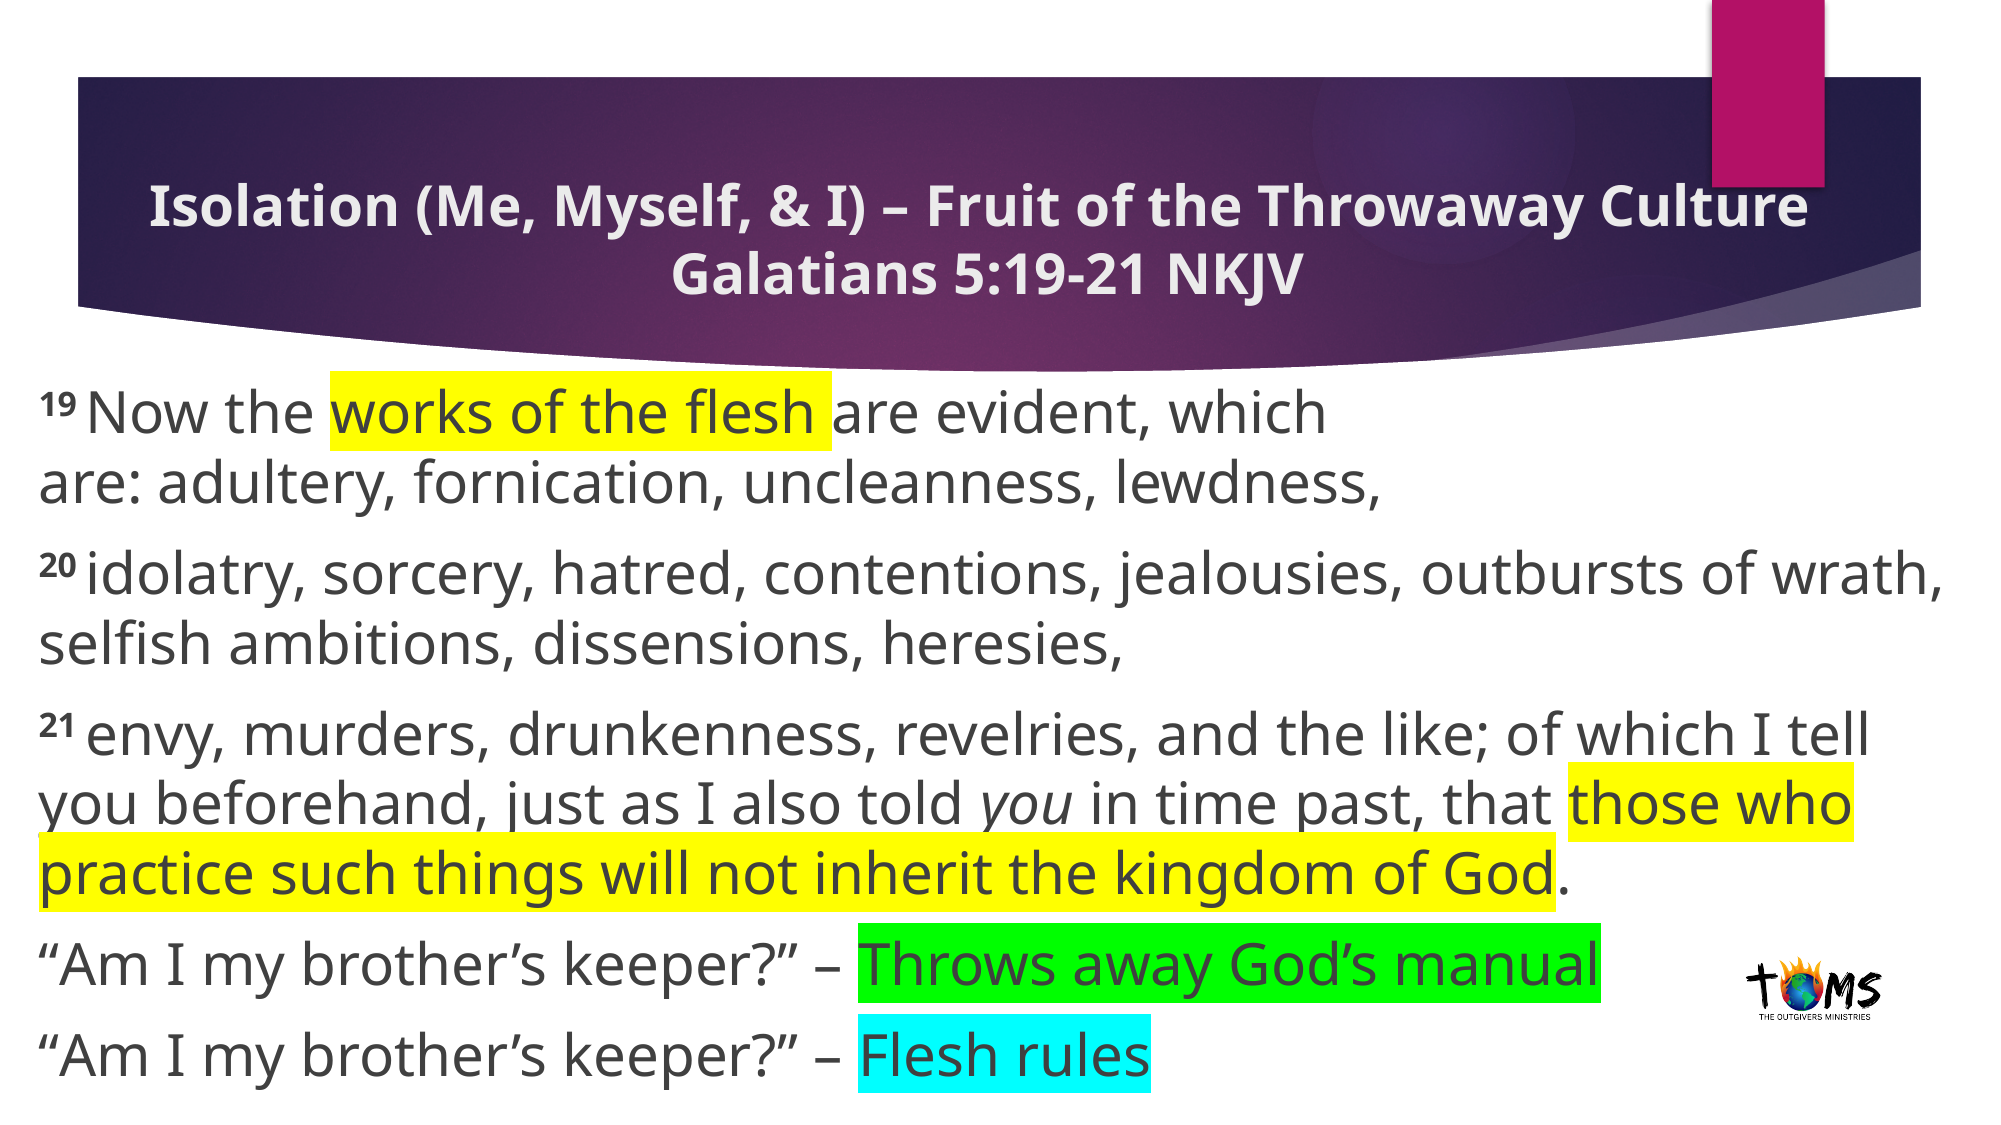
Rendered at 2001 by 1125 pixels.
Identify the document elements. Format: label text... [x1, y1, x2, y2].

list 19 Now the works of the flesh are evident, which are: adultery, fornication, uncleanness, lewdness, 20 idolatry, sorcery, hatred, contentions, jealousies, outbursts of wrath, selfish ambitions, dissensions, heresies, 21 envy, murders, drunkenness, revelries, and the like; of which I tell you beforehand, just as I also told you in time past, that those who practice such things will not inherit the kingdom of God. “Am I my brother’s keeper?” – Throws away God’s manual “Am I my brother’s keeper?” – Flesh rules [23, 368, 2000, 1125]
title Isolation (Me, Myself, & I) – Fruit of the Throwaway Culture Galatians 5:19-21 NKJV [86, 161, 1890, 315]
picture [1740, 914, 1890, 1063]
